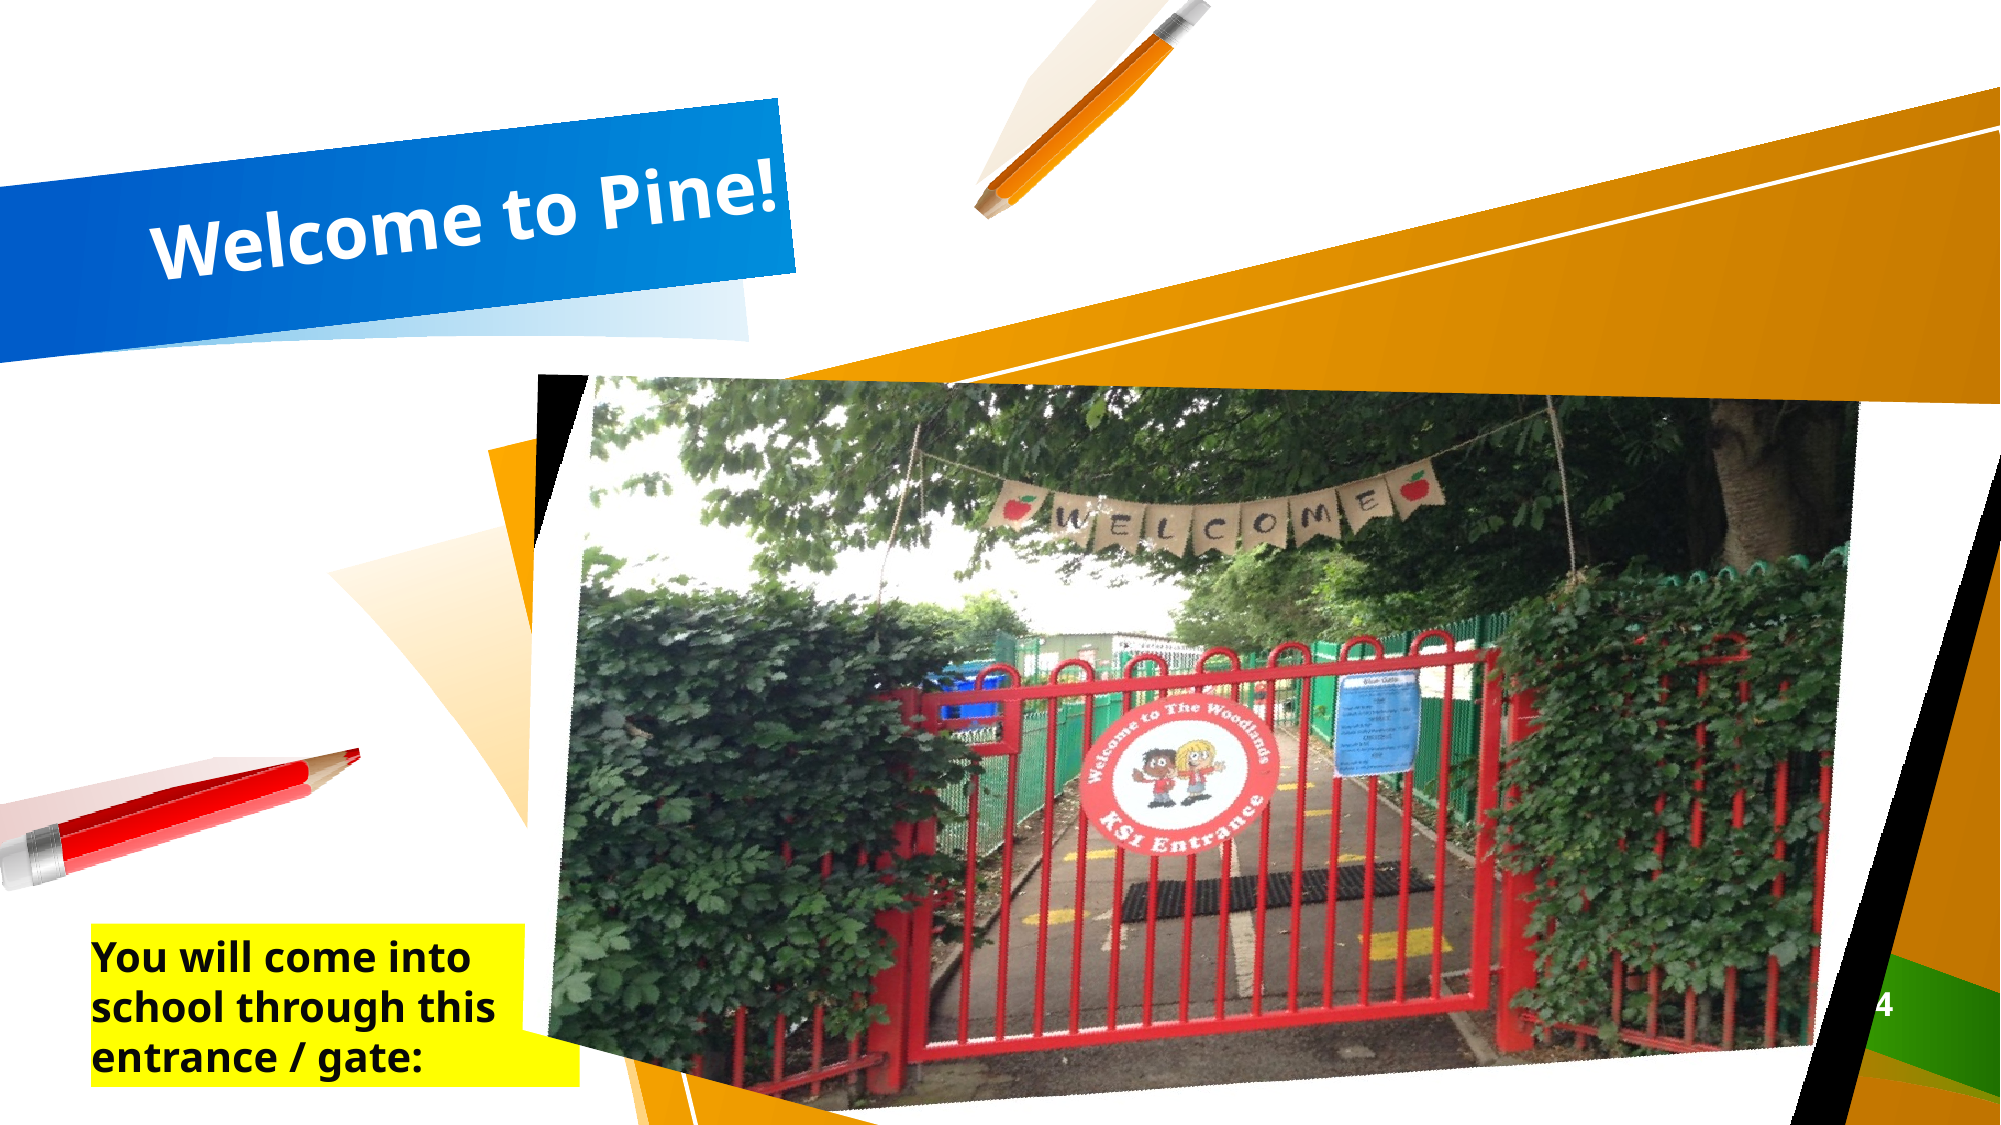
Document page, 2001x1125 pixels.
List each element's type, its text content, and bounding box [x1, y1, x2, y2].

footer You will come into school through this entrance / gate: [91, 923, 477, 1087]
picture [477, 0, 2001, 1125]
title Welcome to Pine! [127, 126, 799, 317]
picture [0, 747, 373, 894]
